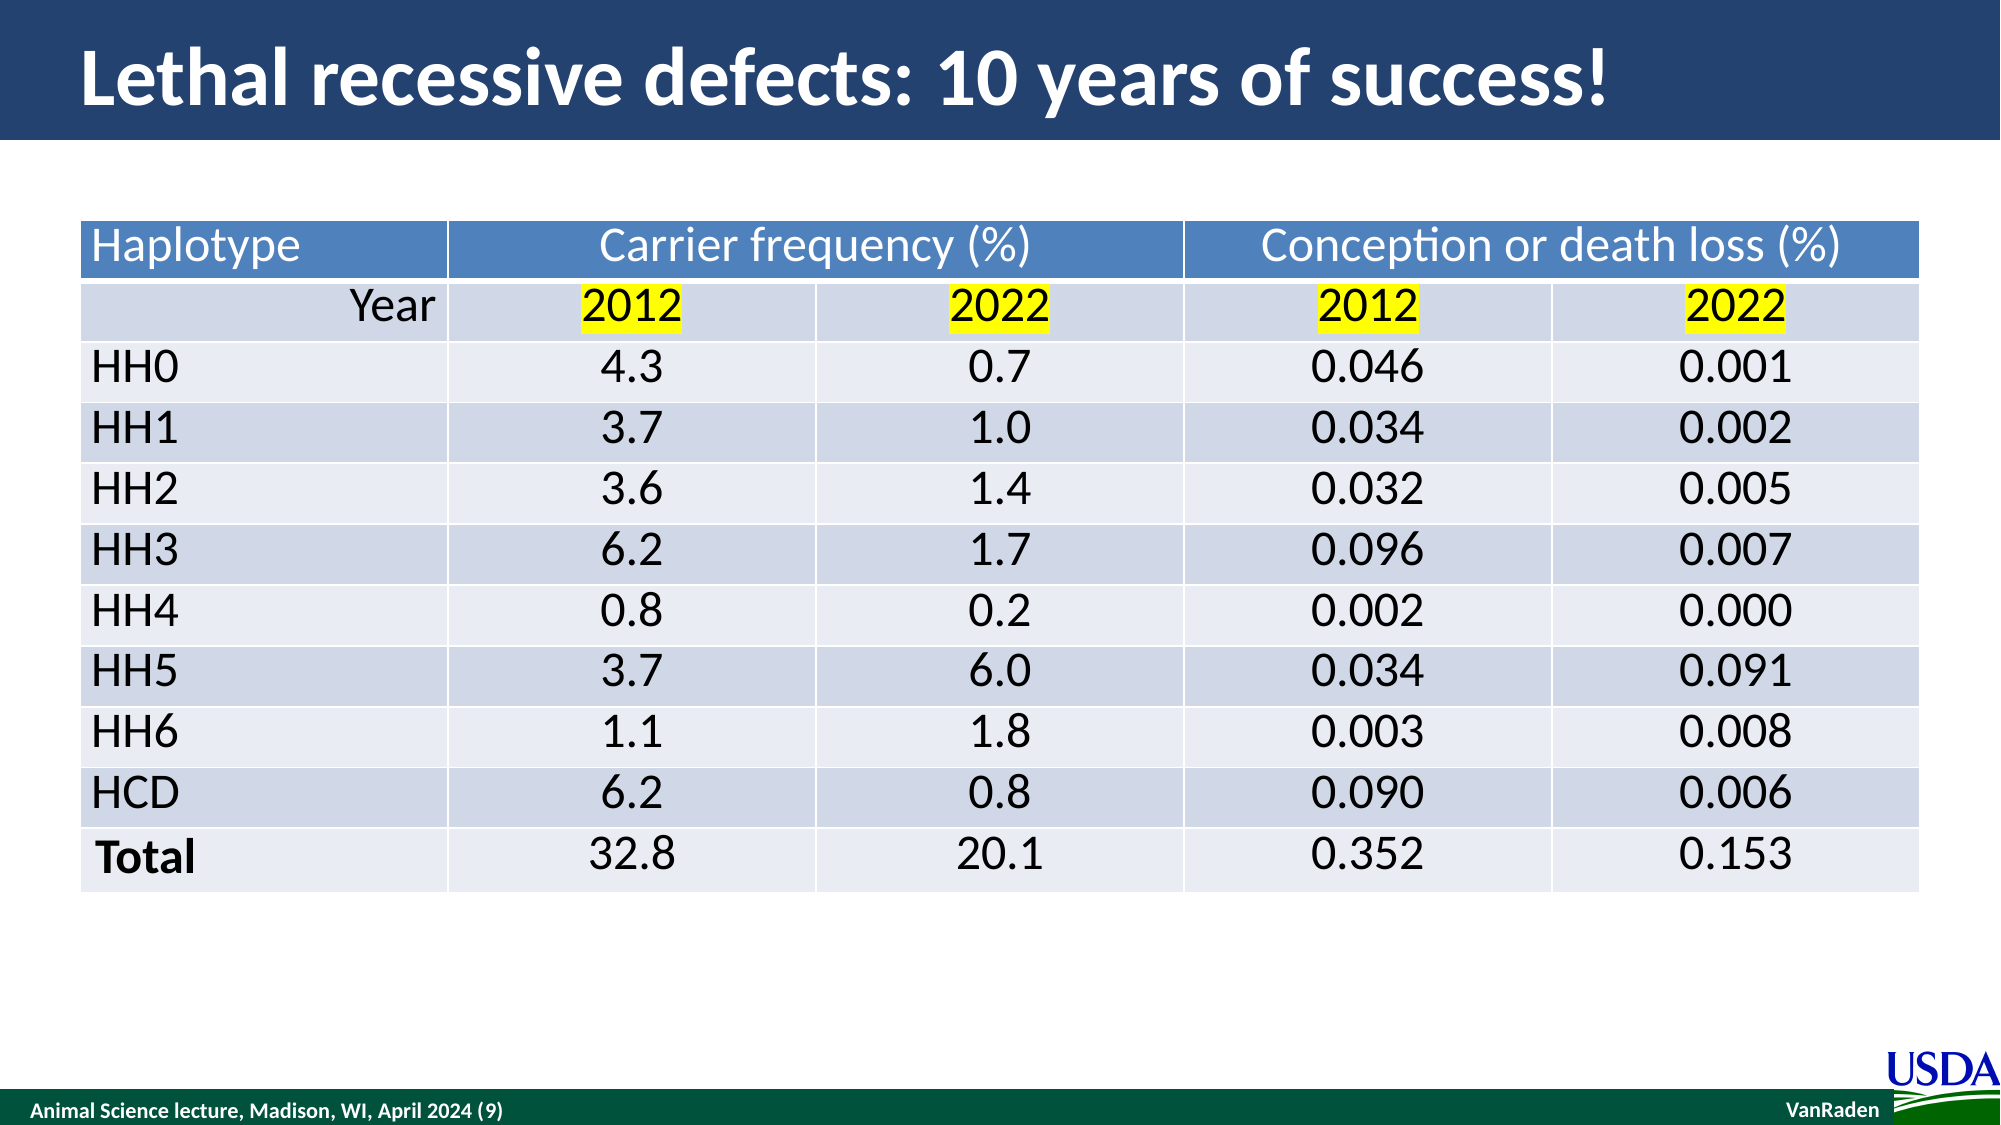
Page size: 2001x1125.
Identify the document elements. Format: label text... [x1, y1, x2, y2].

table_cell Year [81, 284, 447, 341]
table_cell 0.352 [1185, 829, 1551, 892]
table_cell HH5 [81, 647, 447, 706]
table_cell 0.000 [1553, 586, 1919, 645]
table_cell 0.002 [1553, 403, 1919, 462]
table_cell 0.7 [817, 343, 1183, 402]
table_cell 32.8 [449, 829, 815, 892]
table_cell 3.7 [449, 647, 815, 706]
table_cell 0.8 [817, 768, 1183, 827]
table_cell 2012 [1185, 284, 1551, 341]
table_cell 0.034 [1185, 403, 1551, 462]
table_cell 0.001 [1553, 343, 1919, 402]
table_cell 0.046 [1185, 343, 1551, 402]
title Lethal recessive defects: 10 years of success! [80, 20, 1920, 125]
table_cell 1.7 [817, 525, 1183, 584]
table_cell 20.1 [817, 829, 1183, 892]
table_cell 0.2 [817, 586, 1183, 645]
table_cell 0.034 [1185, 647, 1551, 706]
table_header Conception or death loss (%) [1185, 221, 1919, 278]
table_cell HH0 [81, 343, 447, 402]
table_cell 0.006 [1553, 768, 1919, 827]
table_cell HH2 [81, 464, 447, 523]
table_cell 1.8 [817, 708, 1183, 767]
table_cell 0.090 [1185, 768, 1551, 827]
table_cell 0.096 [1185, 525, 1551, 584]
table_cell 4.3 [449, 343, 815, 402]
table_cell 0.007 [1553, 525, 1919, 584]
table_header Haplotype [81, 221, 447, 278]
table_cell 0.8 [449, 586, 815, 645]
table_cell 0.008 [1553, 708, 1919, 767]
table_cell HH6 [81, 708, 447, 767]
table_cell 2022 [817, 284, 1183, 341]
table_cell 6.2 [449, 525, 815, 584]
table_cell 1.1 [449, 708, 815, 767]
table_cell Total [81, 829, 447, 892]
table_cell 0.005 [1553, 464, 1919, 523]
table_cell 3.6 [449, 464, 815, 523]
table_cell 1.4 [817, 464, 1183, 523]
table_cell 0.002 [1185, 586, 1551, 645]
table_cell 0.032 [1185, 464, 1551, 523]
table_cell 1.0 [817, 403, 1183, 462]
table_cell HH1 [81, 403, 447, 462]
table_cell 2022 [1553, 284, 1919, 341]
table_cell 6.2 [449, 768, 815, 827]
table_header Carrier frequency (%) [449, 221, 1183, 278]
table_cell 0.003 [1185, 708, 1551, 767]
table_cell HH4 [81, 586, 447, 645]
table_cell 3.7 [449, 403, 815, 462]
table_cell 6.0 [817, 647, 1183, 706]
picture [1887, 1051, 2000, 1125]
table_cell 0.153 [1553, 829, 1919, 892]
table_cell HCD [81, 768, 447, 827]
table_cell 2012 [449, 284, 815, 341]
table_cell HH3 [81, 525, 447, 584]
table_cell 0.091 [1553, 647, 1919, 706]
